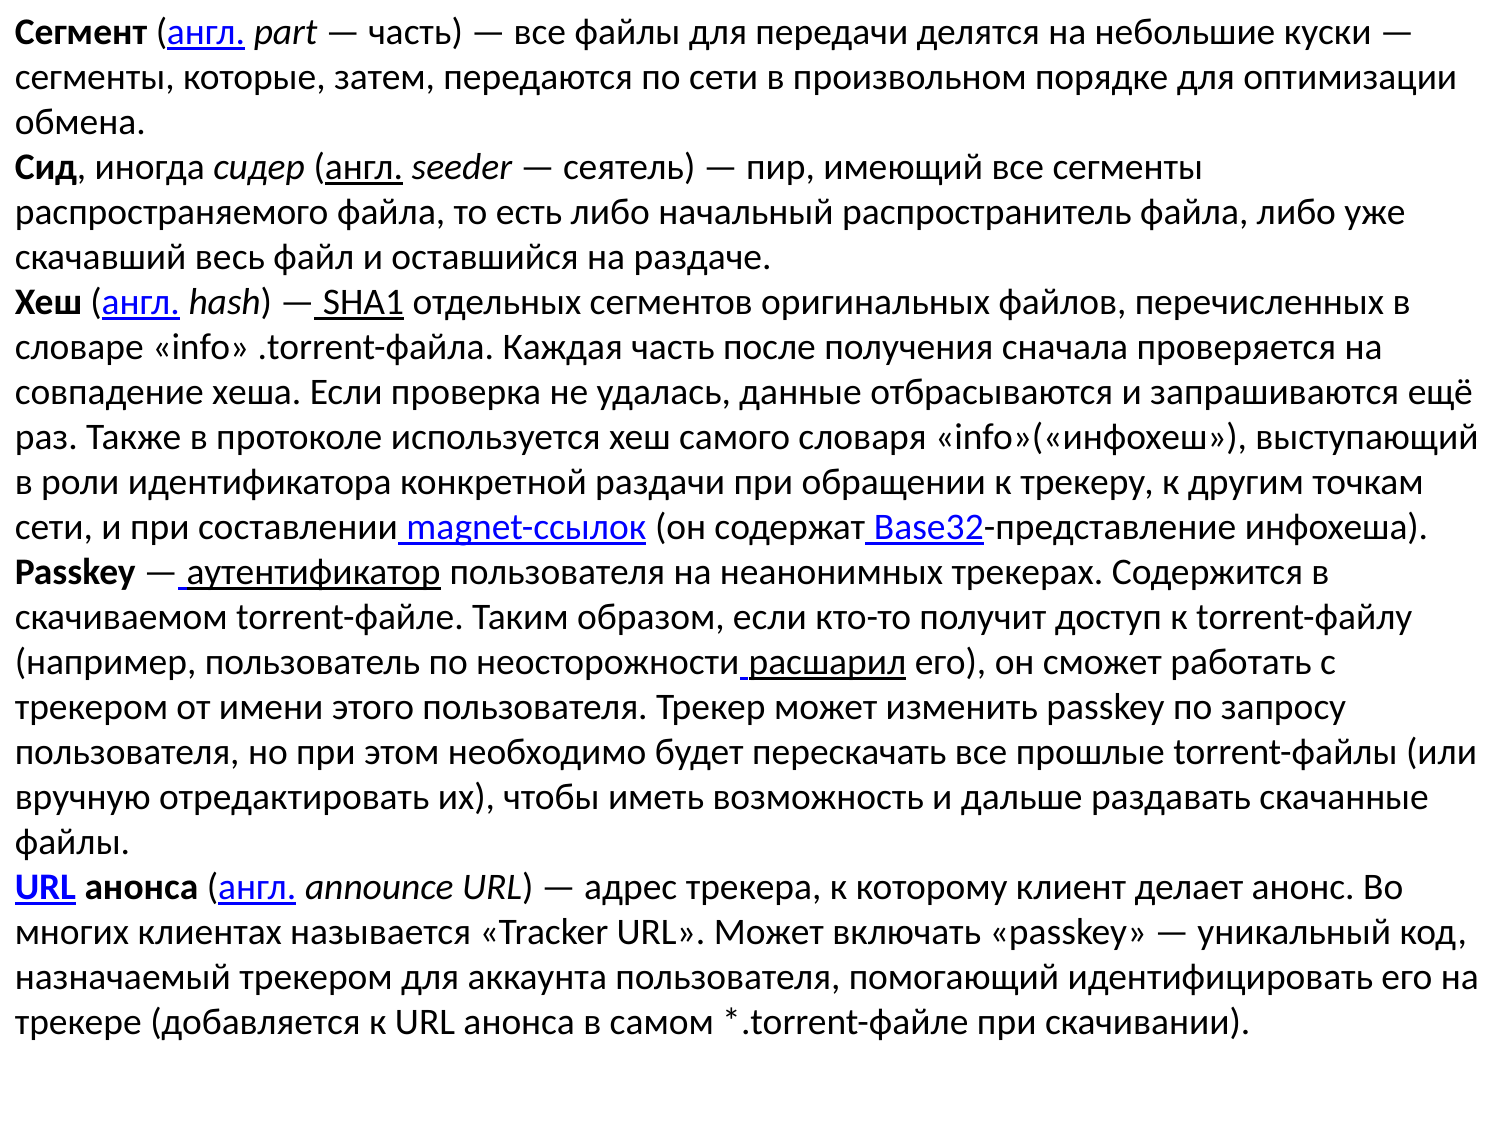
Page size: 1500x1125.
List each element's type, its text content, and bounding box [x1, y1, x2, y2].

text_box Сегмент (англ. part — часть) — все файлы для передачи делятся на небольшие куски — сегменты, которые, затем, передаются по сети в произвольном порядке для оптимизации обмена. Сид, иногда сидер (англ. seeder — сеятель) — пир, имеющий все сегменты распространяемого файла, то есть либо начальный распространитель файла, либо уже скачавший весь файл и оставшийся на раздаче. Хеш (англ. hash) — SHA1 отдельных сегментов оригинальных файлов, перечисленных в словаре «info» .torrent-файла. Каждая часть после получения сначала проверяется на совпадение хеша. Если проверка не удалась, данные отбрасываются и запрашиваются ещё раз. Также в протоколе используется хеш самого словаря «info»(«инфохеш»), выступающий в роли идентификатора конкретной раздачи при обращении к трекеру, к другим точкам сети, и при составлении magnet-ссылок (он содержат Base32-представление инфохеша). Passkey — аутентификатор пользователя на неанонимных трекерах. Содержится в скачиваемом torrent-файле. Таким образом, если кто-то получит доступ к torrent-файлу (например, пользователь по неосторожности расшарил его), он сможет работать с трекером от имени этого пользователя. Трекер может изменить passkey по запросу пользователя, но при этом необходимо будет перескачать все прошлые torrent-файлы (или вручную отредактировать их), чтобы иметь возможность и дальше раздавать скачанные файлы. URL анонса (англ. announce URL) — адрес трекера, к которому клиент делает анонс. Во многих клиентах называется «Tracker URL». Может включать «passkey» — уникальный код, назначаемый трекером для аккаунта пользователя, помогающий идентифицировать его на трекере (добавляется к URL анонса в самом *.torrent-файле при скачивании). [0, 0, 1500, 1125]
